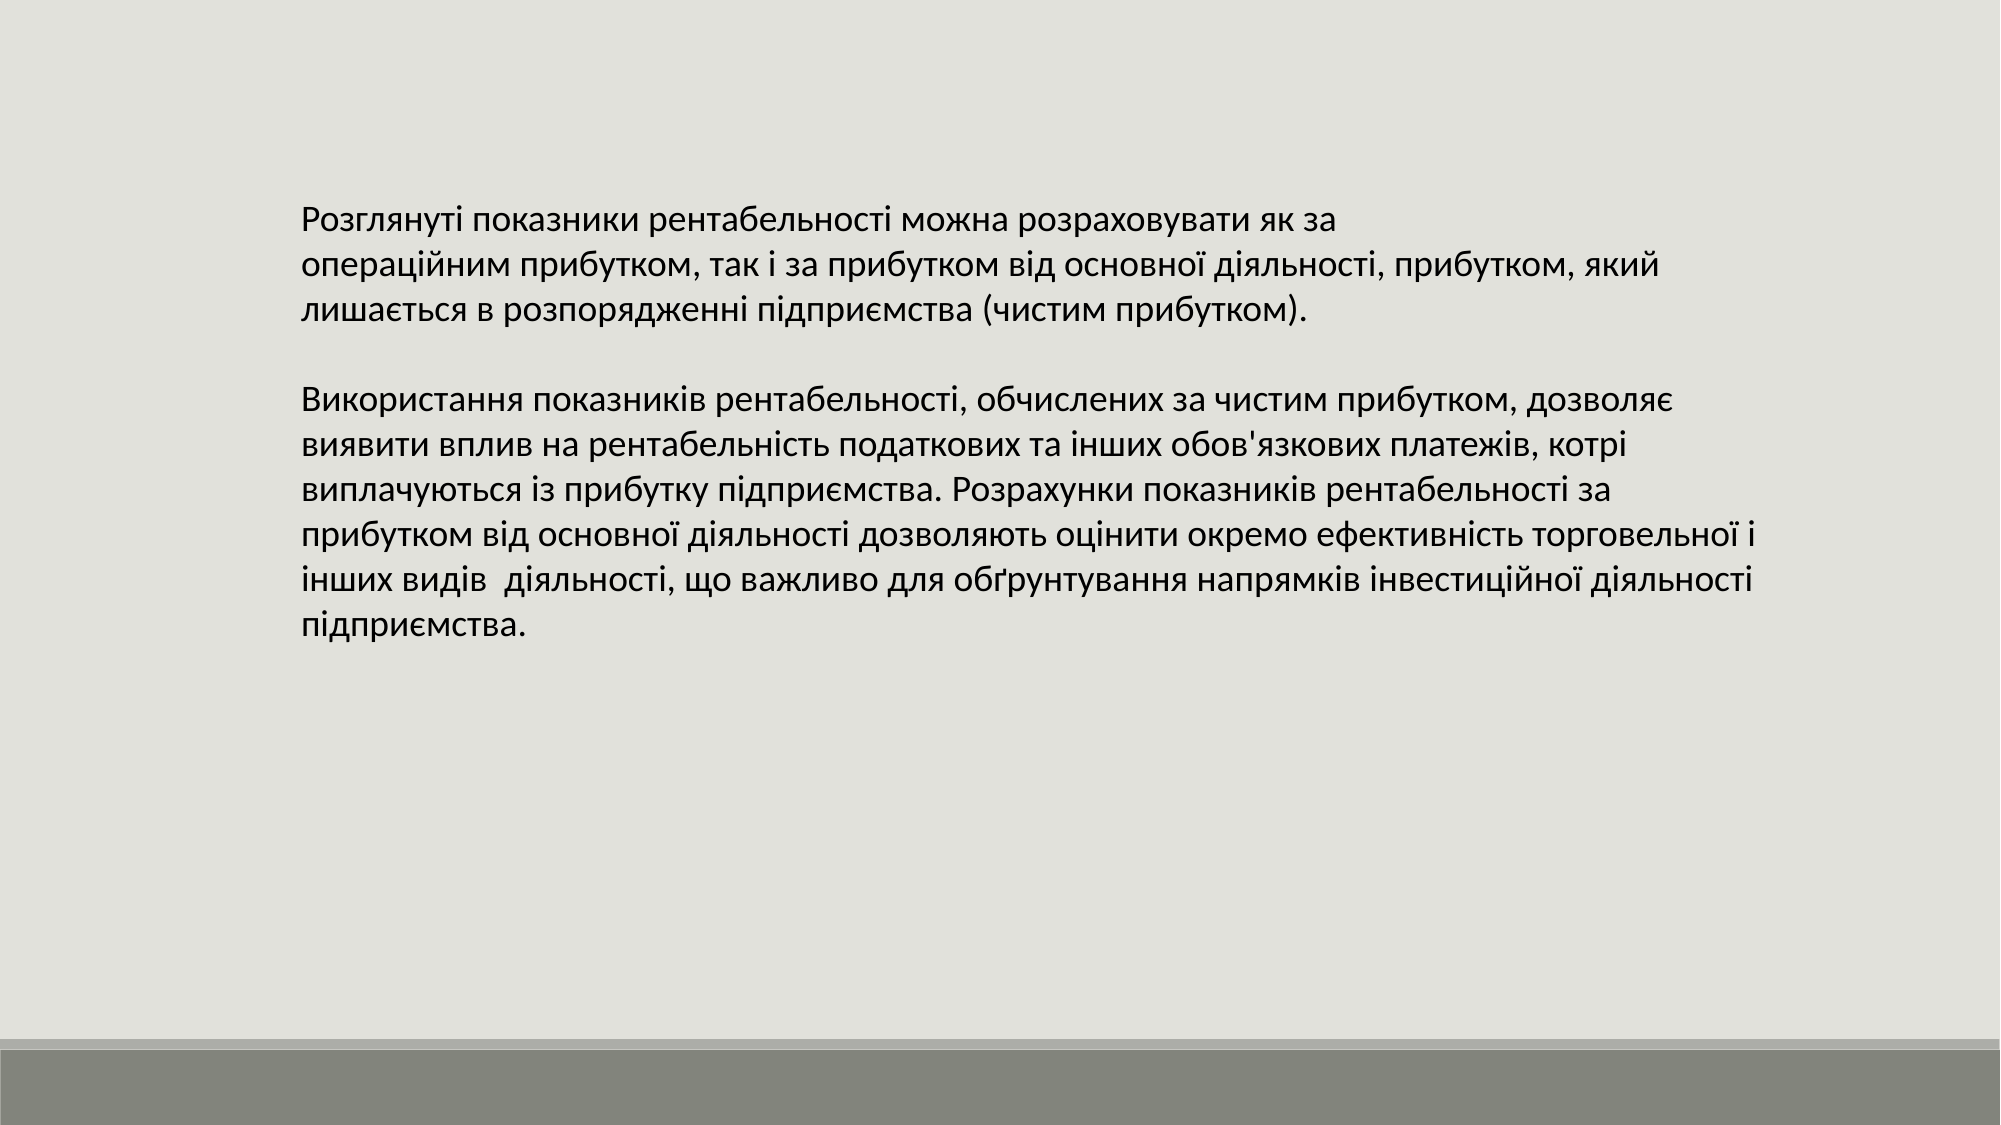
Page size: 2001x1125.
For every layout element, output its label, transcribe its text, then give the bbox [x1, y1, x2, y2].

text_box Розглянуті показники рентабельності можна розраховувати як за операційним прибутком, так і за прибутком від основної діяльності, прибутком, який лишається в розпорядженні підприємства (чистим прибутком). Використання показників рентабельності, обчислених за чистим прибутком, дозволяє виявити вплив на рентабельність податкових та інших обов'язкових платежів, котрі виплачуються із прибутку підприємства. Розрахунки показників рентабельності за прибутком від основної діяльності дозволяють оцінити окремо ефективність торговельної і інших видів діяльності, що важливо для обґрунтування напрямків інвестиційної діяльності підприємства. [286, 186, 1804, 651]
